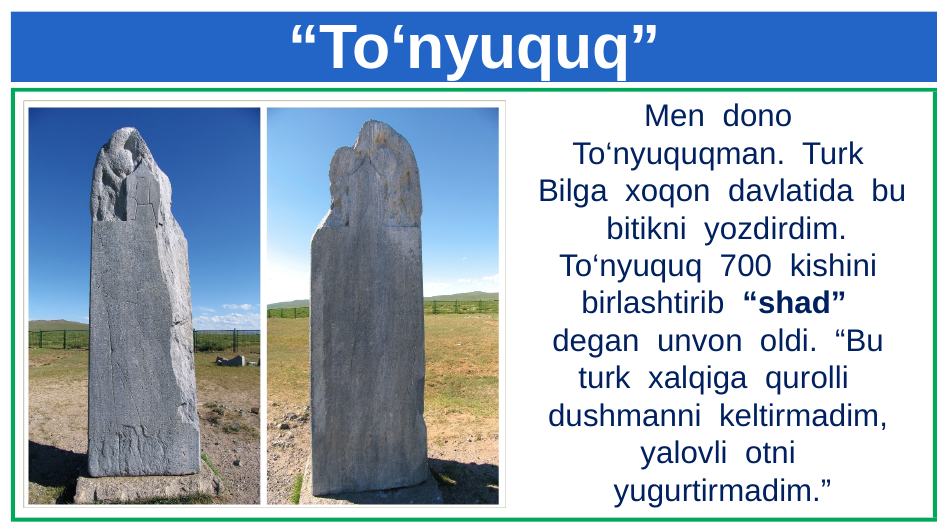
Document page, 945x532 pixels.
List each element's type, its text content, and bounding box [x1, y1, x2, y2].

title “To‘nyuquq” [23, 17, 926, 82]
picture [23, 100, 507, 508]
text_box Men dono To‘nyuquqman. Turk Bilga xoqon davlatida bu bitikni yozdirdim. To‘nyuquq 700 kishini birlashtirib “shad” degan unvon oldi. “Bu turk xalqiga qurolli dushmanni keltirmadim, yalovli otni yugurtirmadim.” [519, 88, 926, 515]
